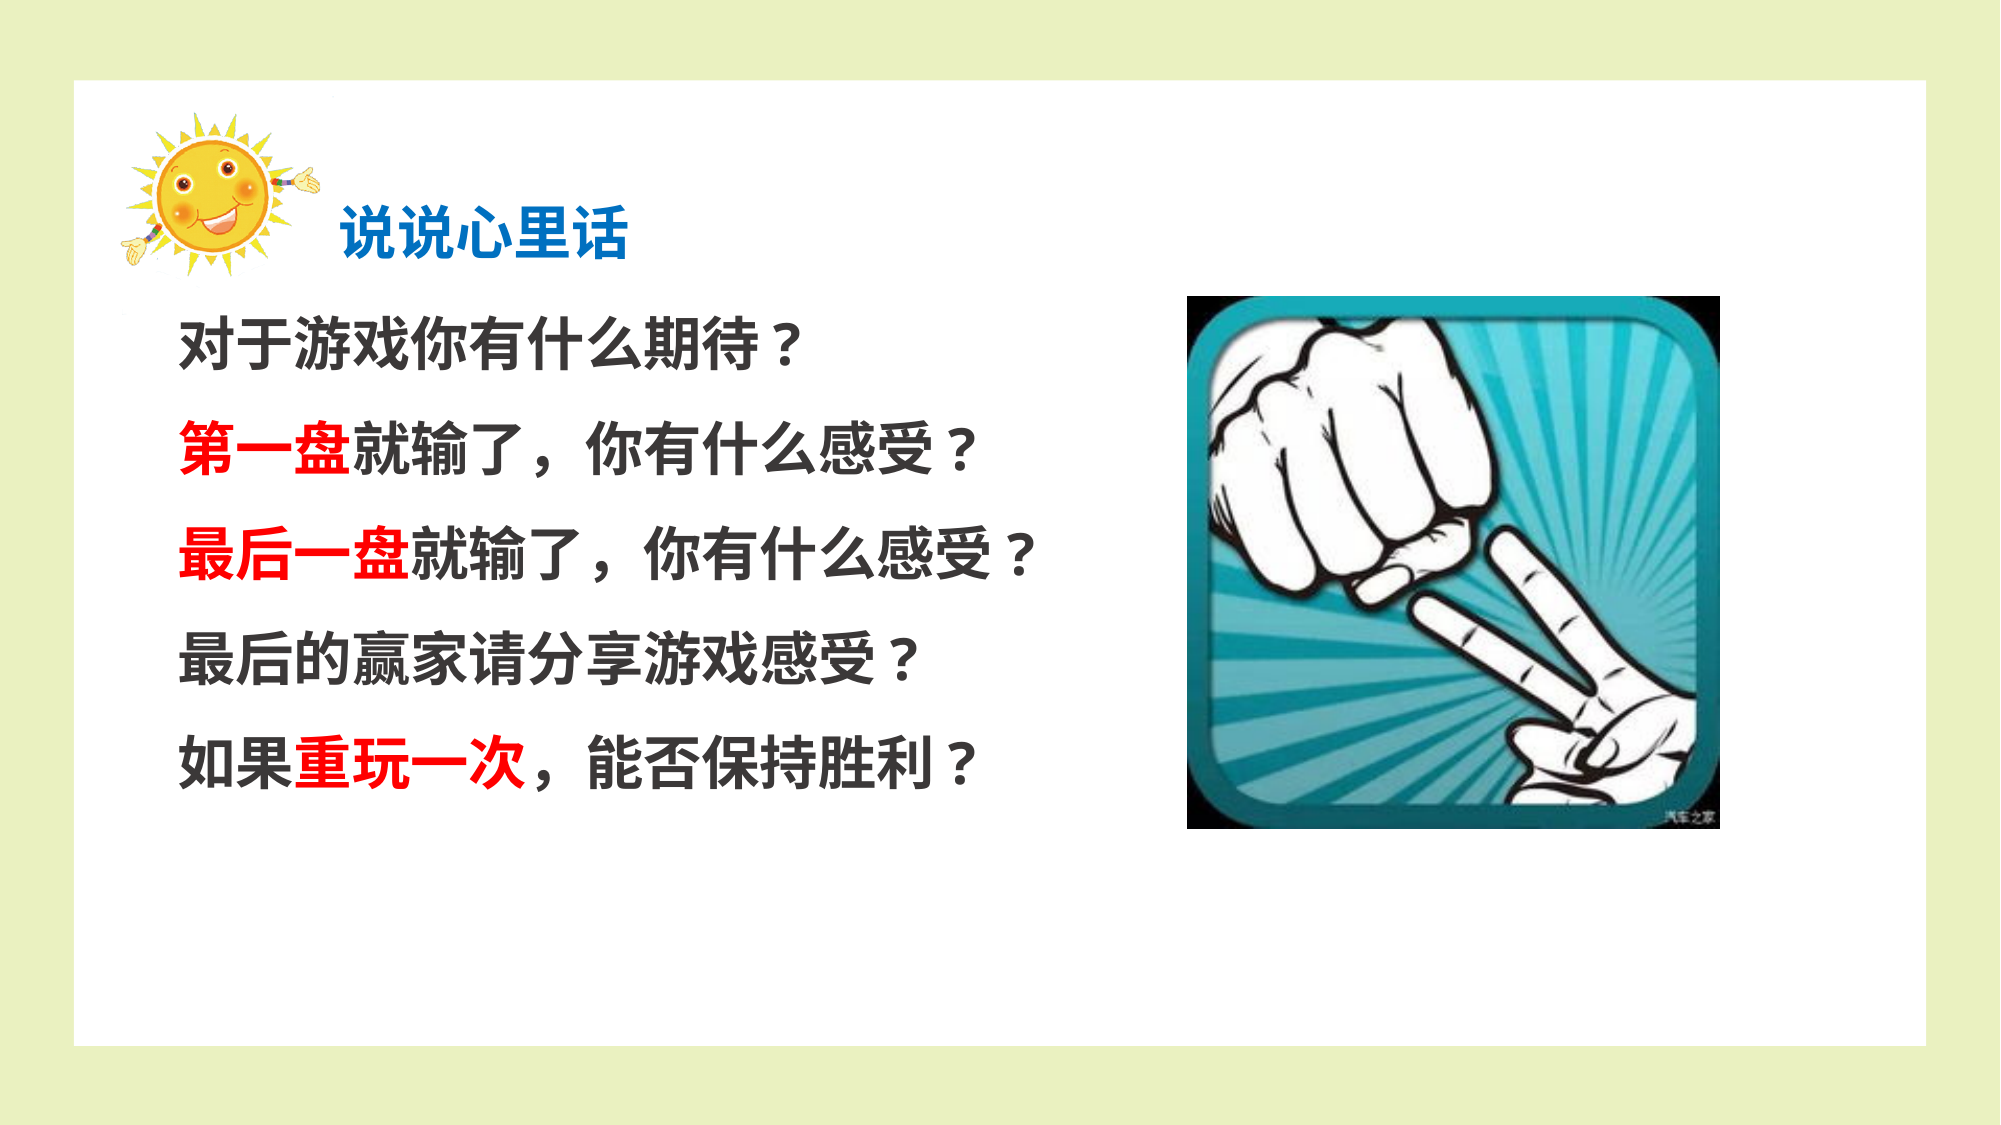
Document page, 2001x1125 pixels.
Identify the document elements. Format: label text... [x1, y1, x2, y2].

text_box 对于游戏你有什么期待? 第一盘就输了，你有什么感受? 最后一盘就输了，你有什么感受? 最后的赢家请分享游戏感受? 如果重玩一次，能否保持胜利? [162, 264, 1871, 1021]
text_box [88, 71, 918, 338]
picture [1187, 296, 1720, 829]
